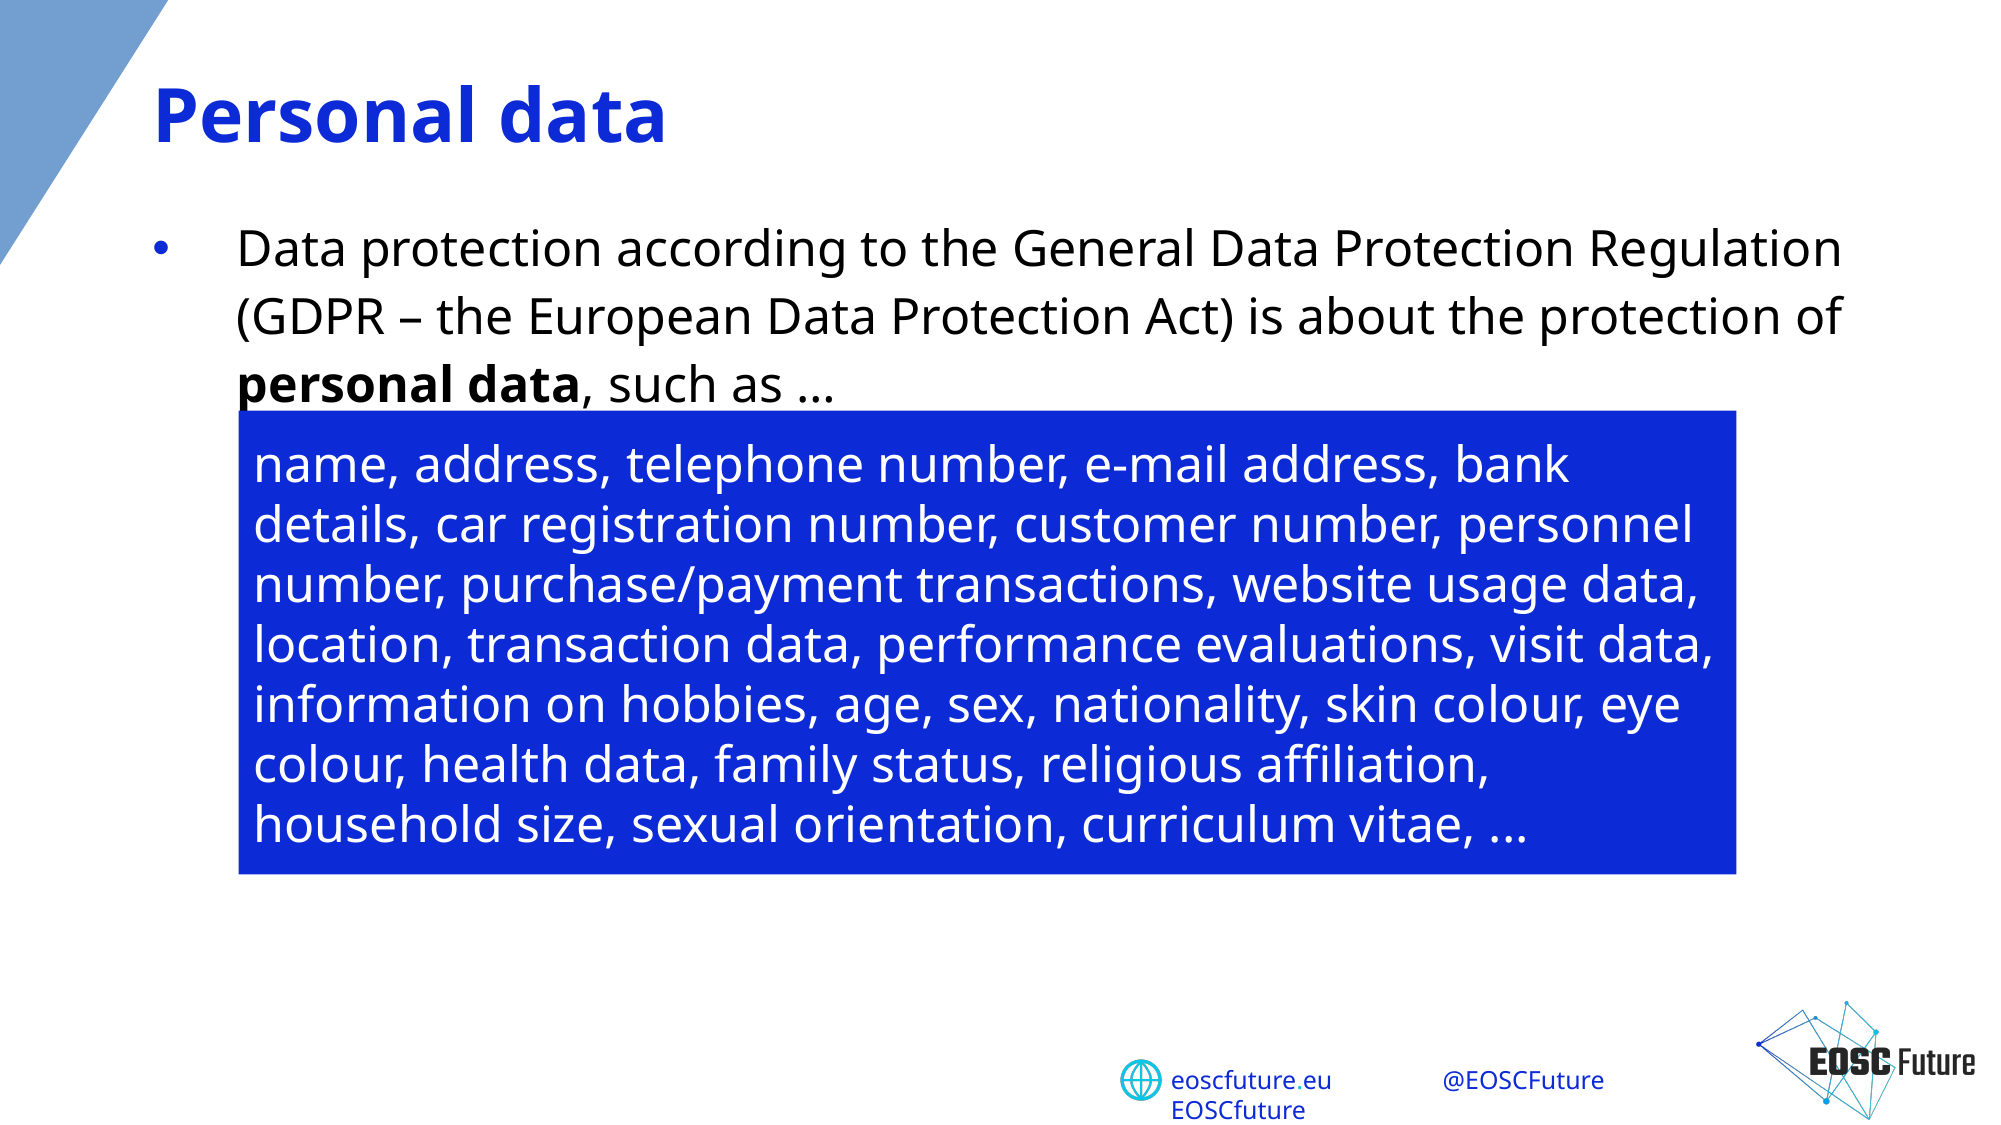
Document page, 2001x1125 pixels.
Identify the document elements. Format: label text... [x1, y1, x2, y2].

title Personal data [137, 25, 1974, 204]
picture [1756, 1001, 1975, 1120]
list Data protection according to the General Data Protection Regulation (GDPR – the European Data Protection Act) is about the protection of personal data, such as … [137, 205, 1974, 1027]
picture [1115, 1054, 1167, 1106]
text_box name, address, telephone number, e-mail address, bank details, car registration number, customer number, personnel number, purchase/payment transactions, website usage data, location, transaction data, performance evaluations, visit data, information on hobbies, age, sex, nationality, skin colour, eye colour, health data, family status, religious affiliation, household size, sexual orientation, curriculum vitae, ... [238, 410, 1737, 875]
